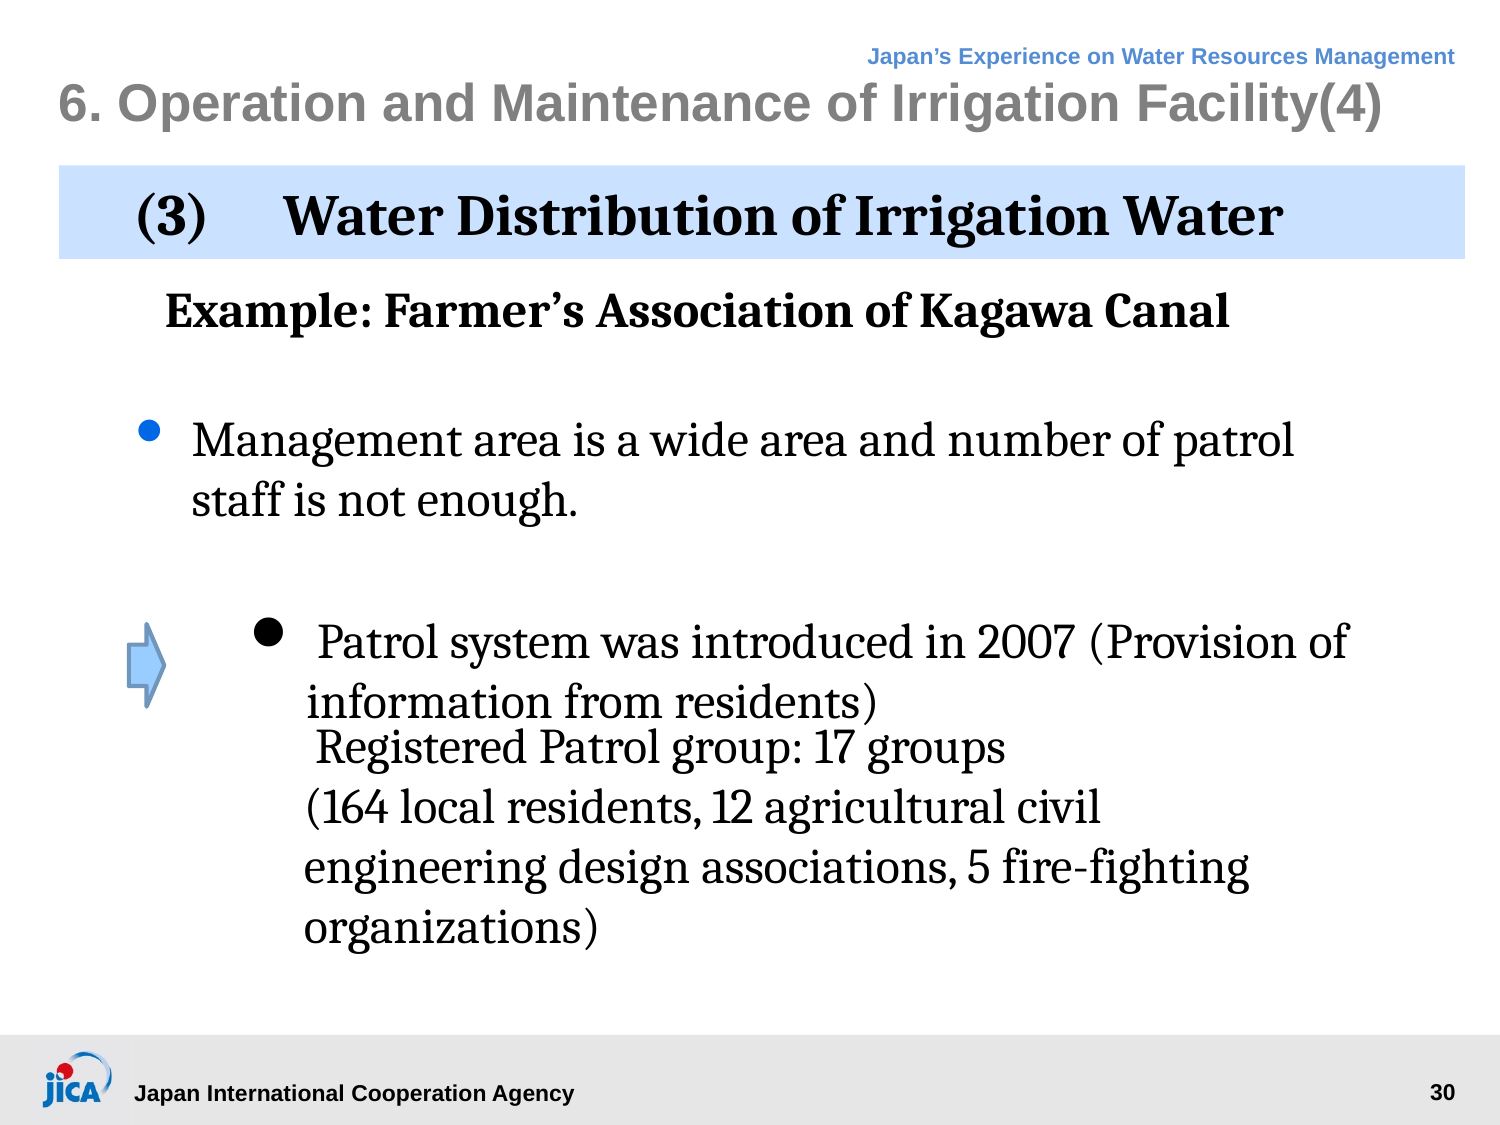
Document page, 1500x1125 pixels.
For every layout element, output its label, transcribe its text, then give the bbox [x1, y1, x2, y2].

picture [26, 1035, 133, 1125]
text_box Patrol system was introduced in 2007 (Provision of information from residents) [235, 601, 1426, 736]
text_box [126, 621, 167, 709]
text_box Management area is a wide area and number of patrol staff is not enough. [70, 394, 1369, 538]
text_box Example: Farmer’s Association of Kagawa Canal [90, 265, 1285, 350]
title 6. Operation and Maintenance of Irrigation Facility(4) [59, 41, 1409, 160]
text_box (3) Water Distribution of Irrigation Water [58, 165, 1465, 259]
text_box Registered Patrol group: 17 groups (164 local residents, 12 agricultural civil engineering design associations, 5 fire-fighting organizations) [289, 706, 1365, 962]
